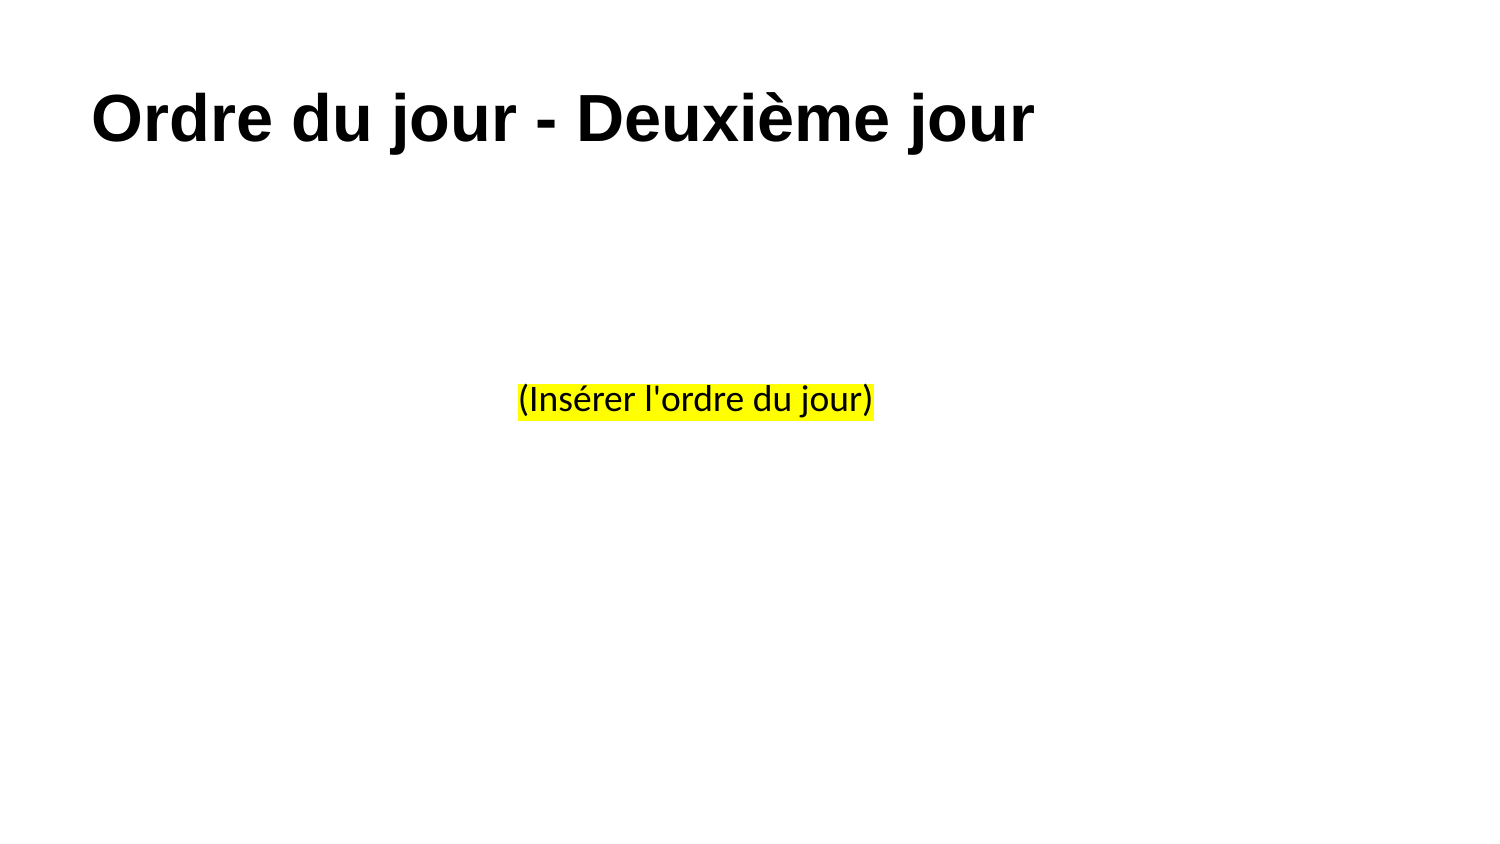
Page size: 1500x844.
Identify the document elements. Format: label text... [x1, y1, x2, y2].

title Ordre du jour - Deuxième jour [76, 67, 1317, 161]
list (Insérer l'ordre du jour) [75, 209, 1317, 754]
